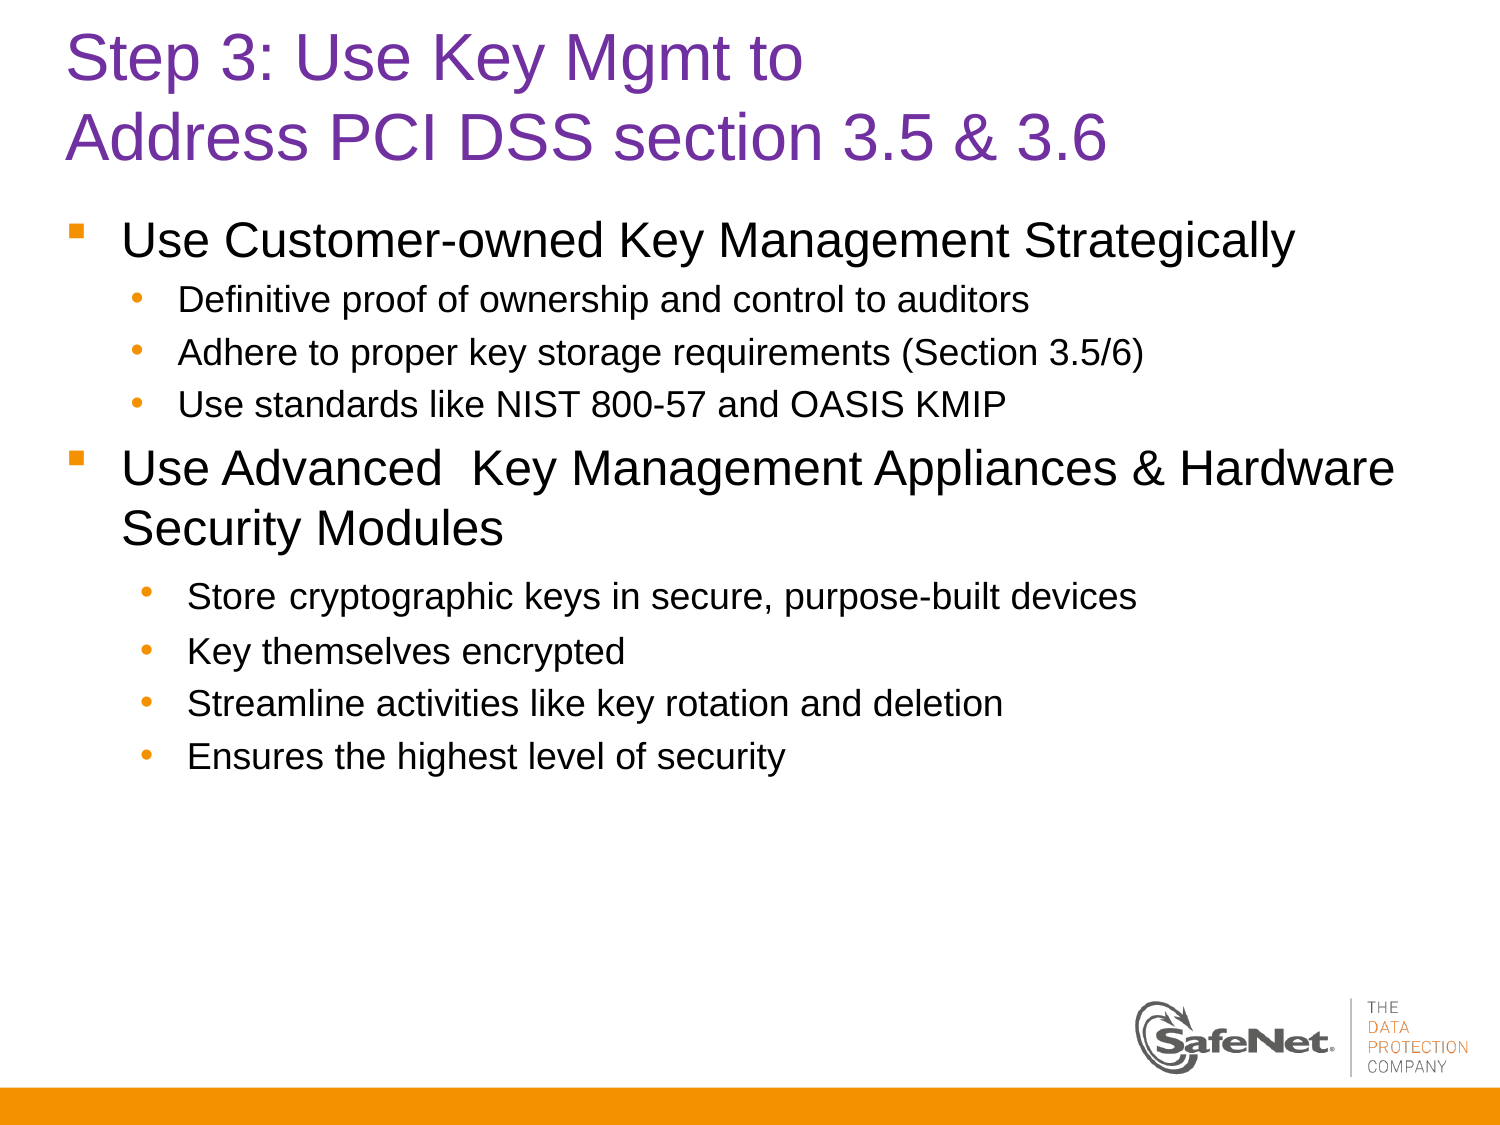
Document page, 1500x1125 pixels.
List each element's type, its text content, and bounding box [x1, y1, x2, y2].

title Step 3: Use Key Mgmt to Address PCI DSS section 3.5 & 3.6 [50, 0, 1500, 188]
list Use Customer-owned Key Management Strategically Definitive proof of ownership and control to auditors Adhere to proper key storage requirements (Section 3.5/6) Use standards like NIST 800-57 and OASIS KMIP Use Advanced Key Management Appliances & Hardware Security Modules Store cryptographic keys in secure, purpose-built devices Key themselves encrypted Streamline activities like key rotation and deletion Ensures the highest level of security [50, 200, 1463, 943]
picture [1125, 987, 1481, 1088]
